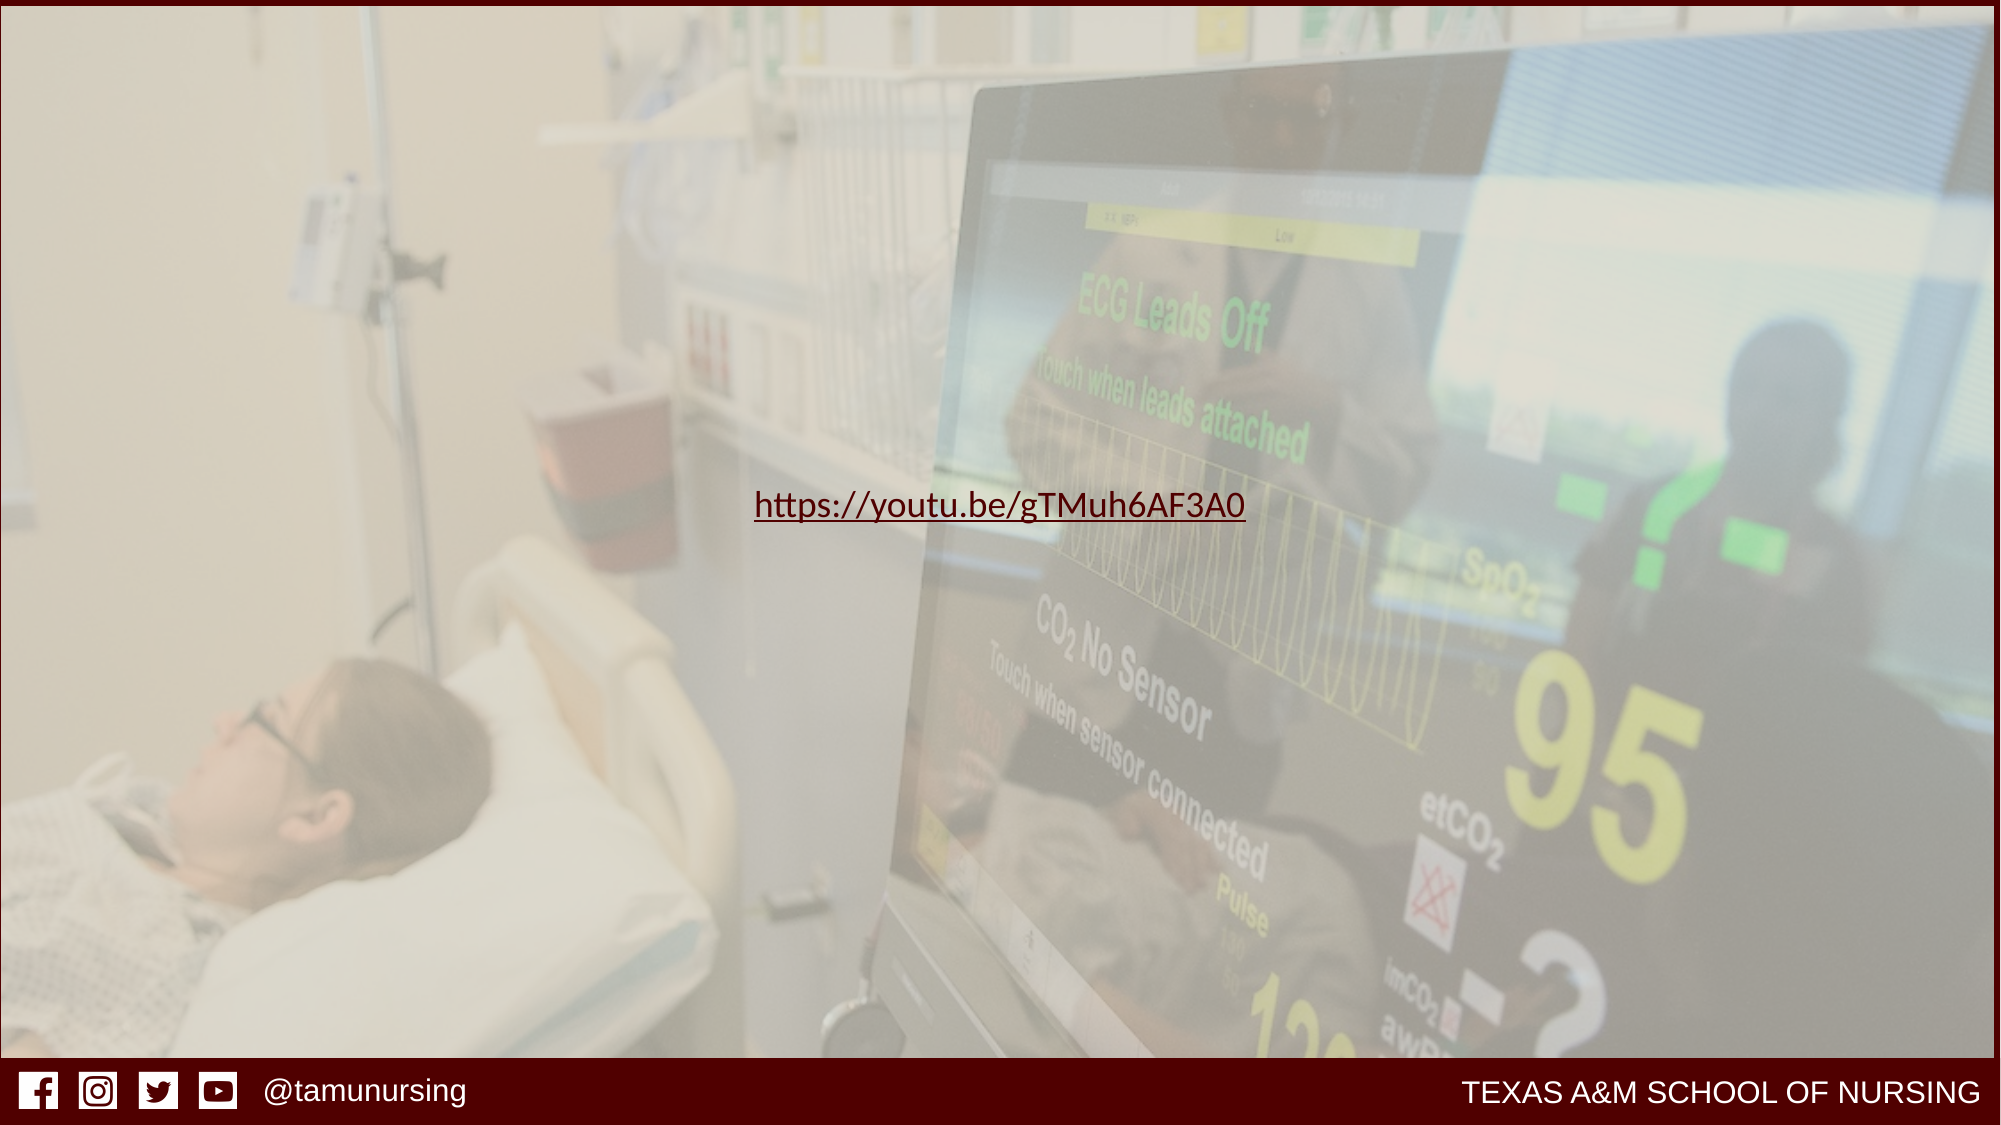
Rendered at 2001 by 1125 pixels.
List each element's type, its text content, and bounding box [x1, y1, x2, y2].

title https://youtu.be/gTMuh6AF3A0 [137, 447, 1863, 608]
picture [17, 1071, 237, 1109]
